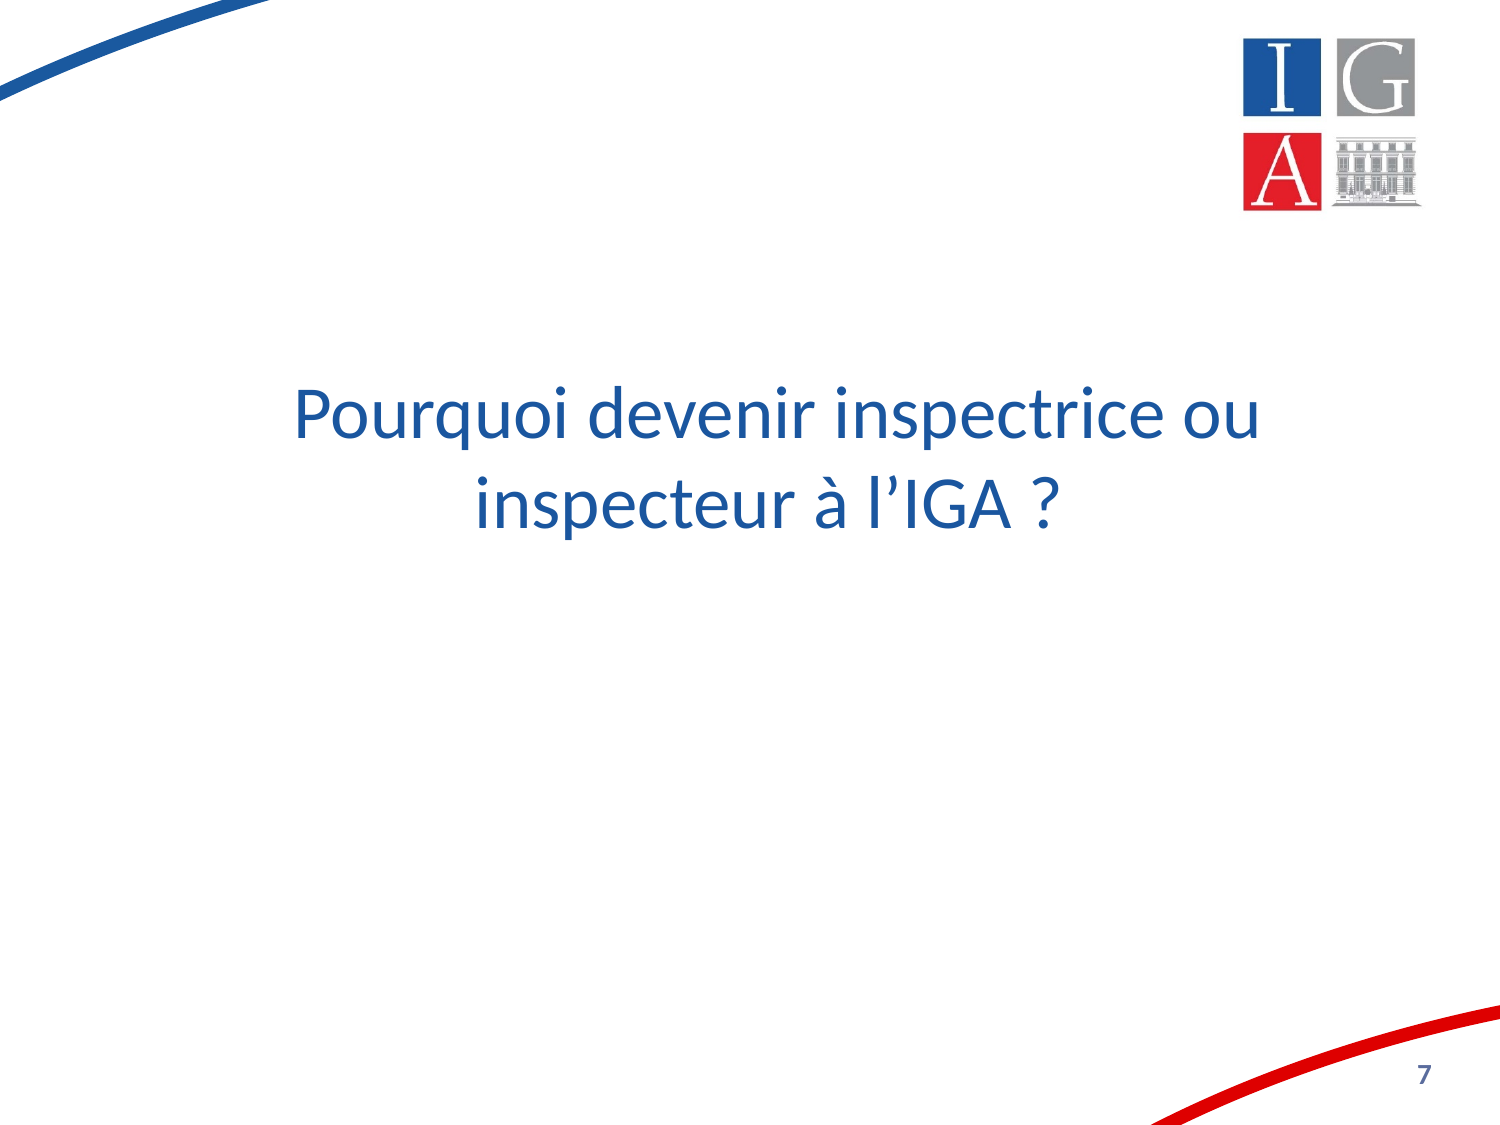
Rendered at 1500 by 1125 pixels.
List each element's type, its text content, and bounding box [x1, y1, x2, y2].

picture [1228, 23, 1430, 225]
list Pourquoi devenir inspectrice ou inspecteur à l’IGA ? [140, 304, 1416, 551]
slide_number 7 [1074, 1042, 1447, 1103]
